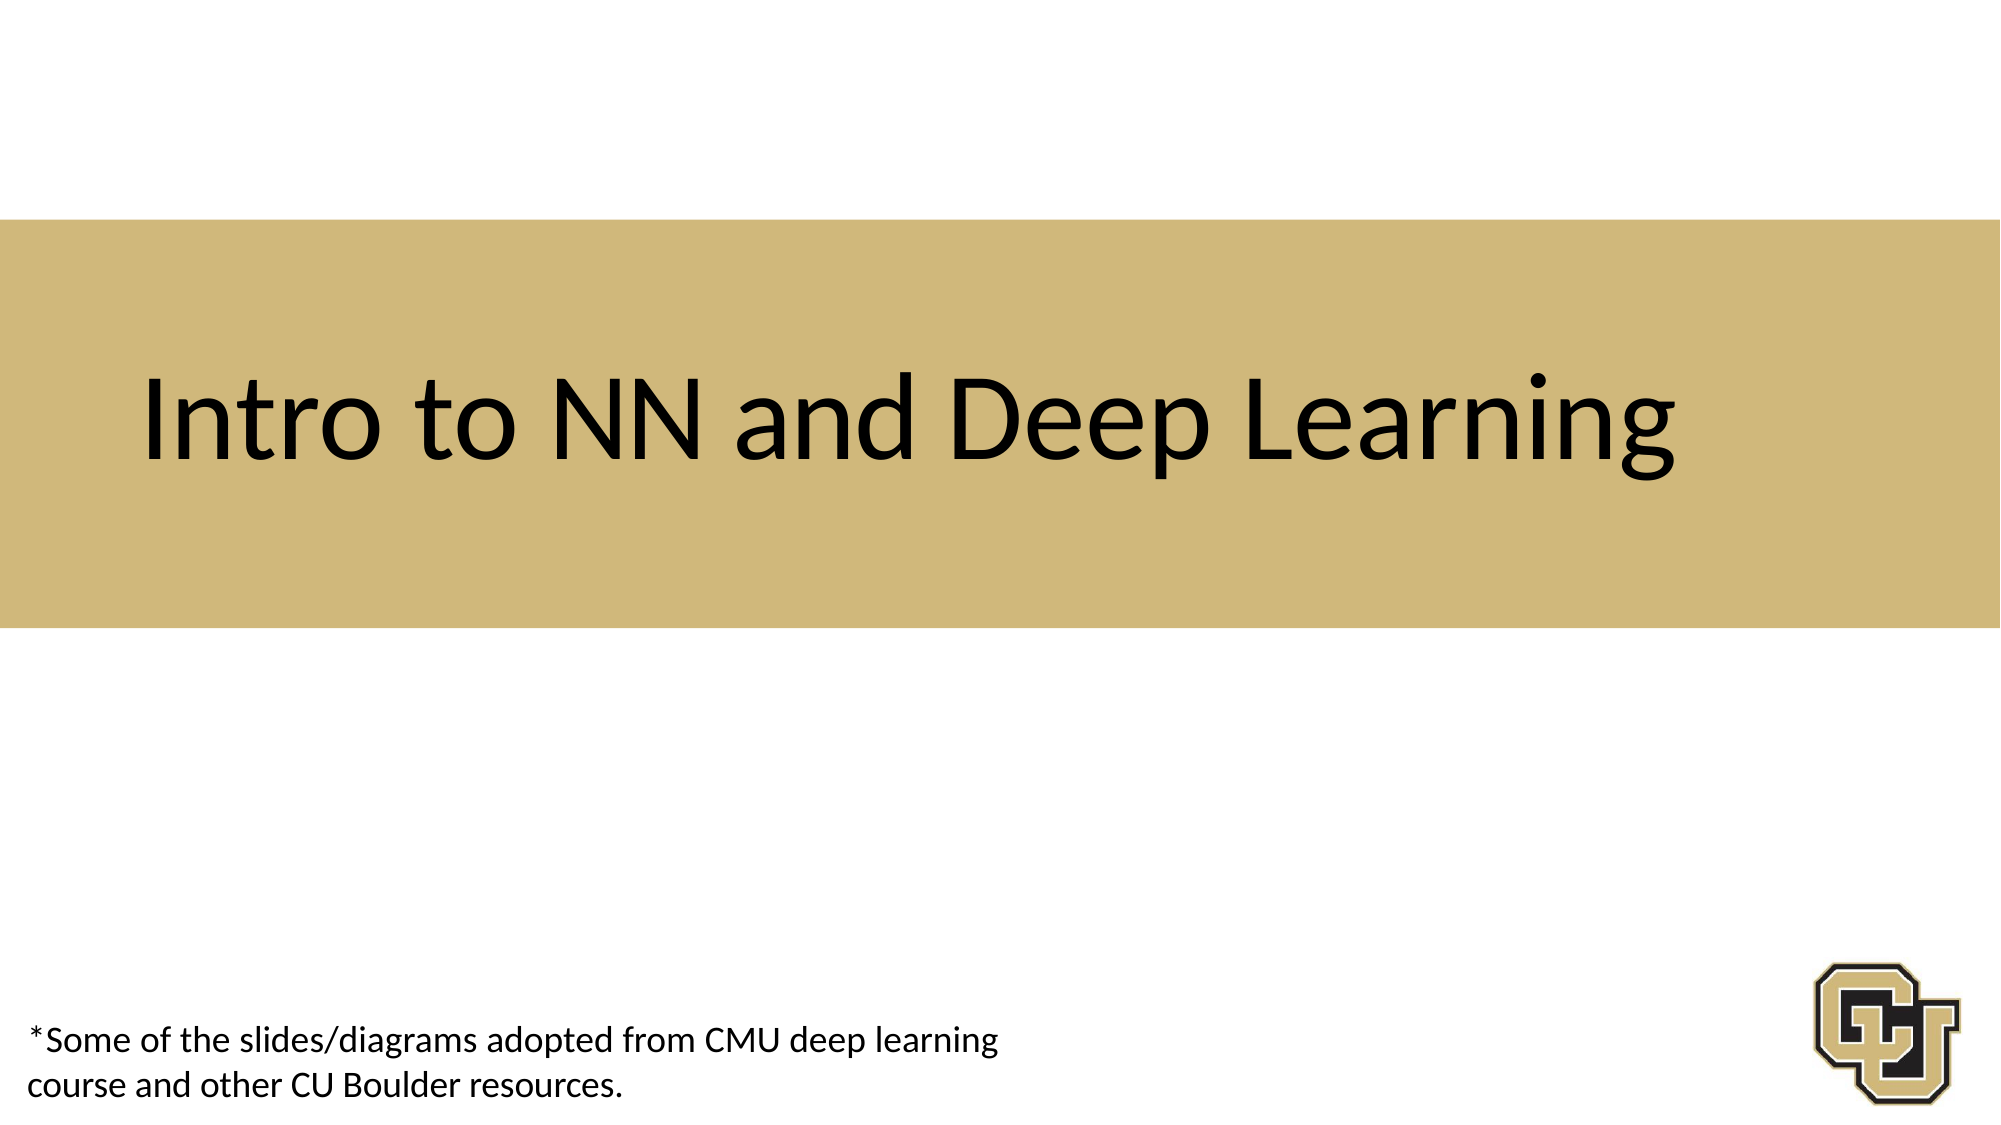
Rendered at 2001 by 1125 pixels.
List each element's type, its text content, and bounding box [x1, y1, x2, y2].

title Intro to NN and Deep Learning [137, 333, 1838, 523]
text_box [0, 219, 2000, 629]
text_box *Some of the slides/diagrams adopted from CMU deep learning course and other CU Boulder resources. [24, 1013, 1079, 1106]
picture [1812, 957, 1963, 1107]
